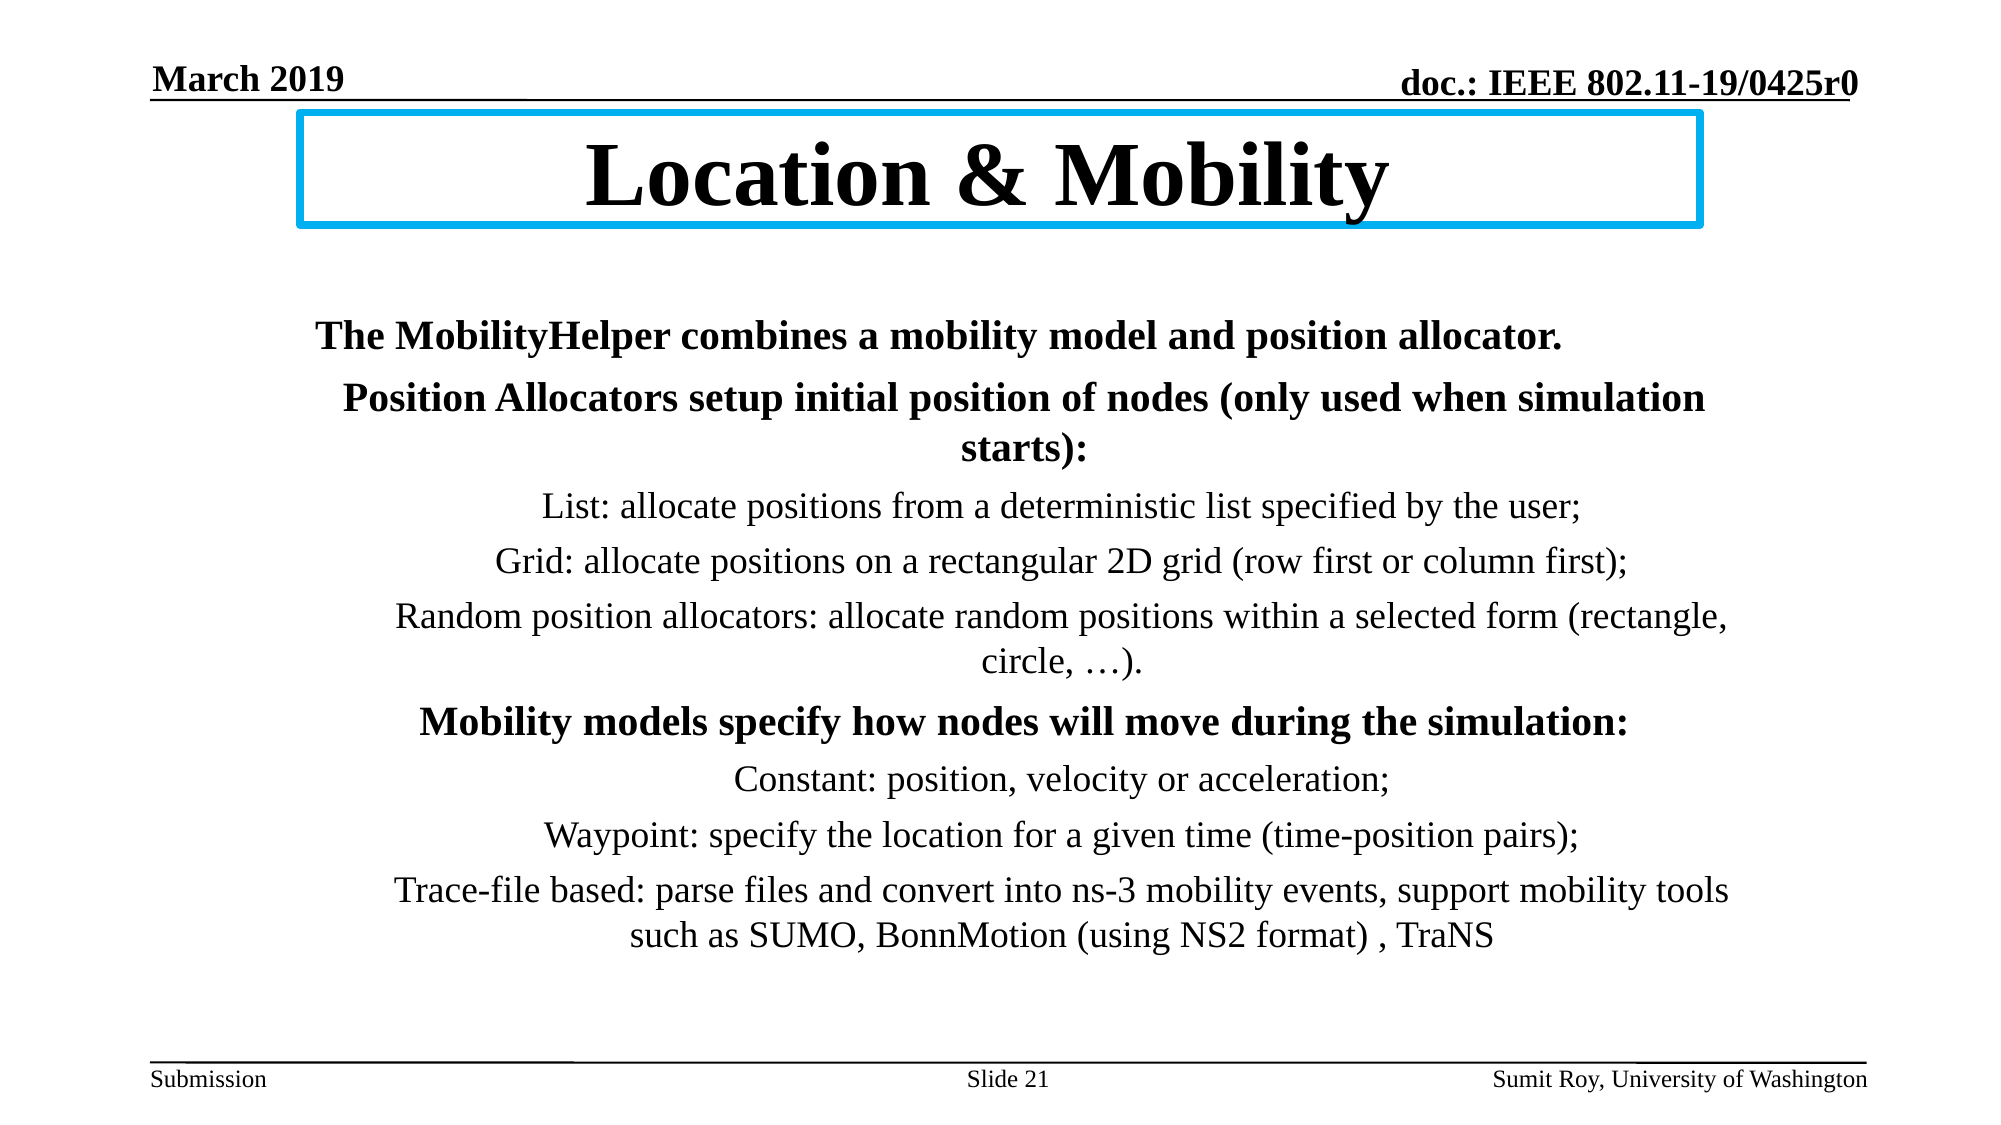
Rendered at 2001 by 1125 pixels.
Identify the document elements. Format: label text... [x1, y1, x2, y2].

subtitle The MobilityHelper combines a mobility model and position allocator. Position Allocators setup initial position of nodes (only used when simulation starts): List: allocate positions from a deterministic list specified by the user; Grid: allocate positions on a rectangular 2D grid (row first or column first); Random position allocators: allocate random positions within a selected form (rectangle, circle, …). Mobility models specify how nodes will move during the simulation: Constant: position, velocity or acceleration; Waypoint: specify the location for a given time (time-position pairs); Trace-file based: parse files and convert into ns-3 mobility events, support mobility tools such as SUMO, BonnMotion (using NS2 format) , TraNS [299, 299, 1751, 1051]
title Location & Mobility [299, 112, 1701, 226]
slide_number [152, 54, 563, 100]
slide_number Slide 21 [950, 1061, 1067, 1123]
footer Sumit Roy, University of Washington [1171, 1061, 1869, 1093]
